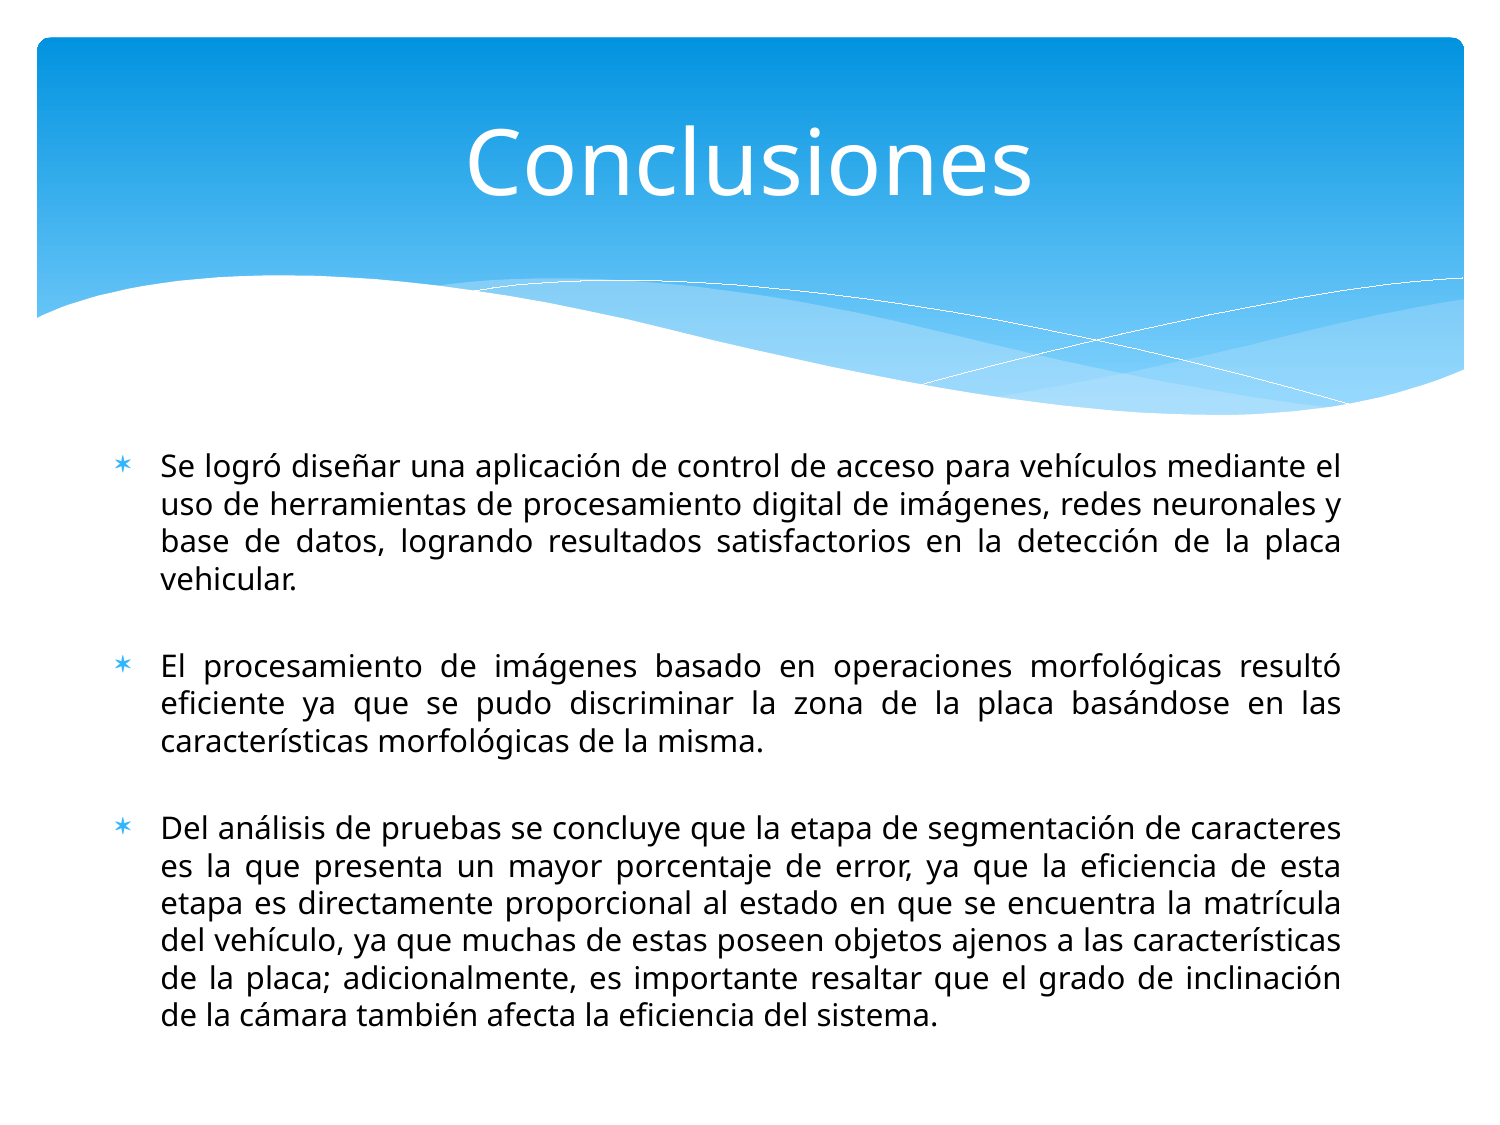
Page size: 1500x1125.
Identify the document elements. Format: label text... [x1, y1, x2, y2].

title Conclusiones [75, 55, 1425, 261]
list Se logró diseñar una aplicación de control de acceso para vehículos mediante el uso de herramientas de procesamiento digital de imágenes, redes neuronales y base de datos, logrando resultados satisfactorios en la detección de la placa vehicular. El procesamiento de imágenes basado en operaciones morfológicas resultó eficiente ya que se pudo discriminar la zona de la placa basándose en las características morfológicas de la misma. Del análisis de pruebas se concluye que la etapa de segmentación de caracteres es la que presenta un mayor porcentaje de error, ya que la eficiencia de esta etapa es directamente proporcional al estado en que se encuentra la matrícula del vehículo, ya que muchas de estas poseen objetos ajenos a las características de la placa; adicionalmente, es importante resaltar que el grado de inclinación de la cámara también afecta la eficiencia del sistema. [100, 438, 1359, 1094]
